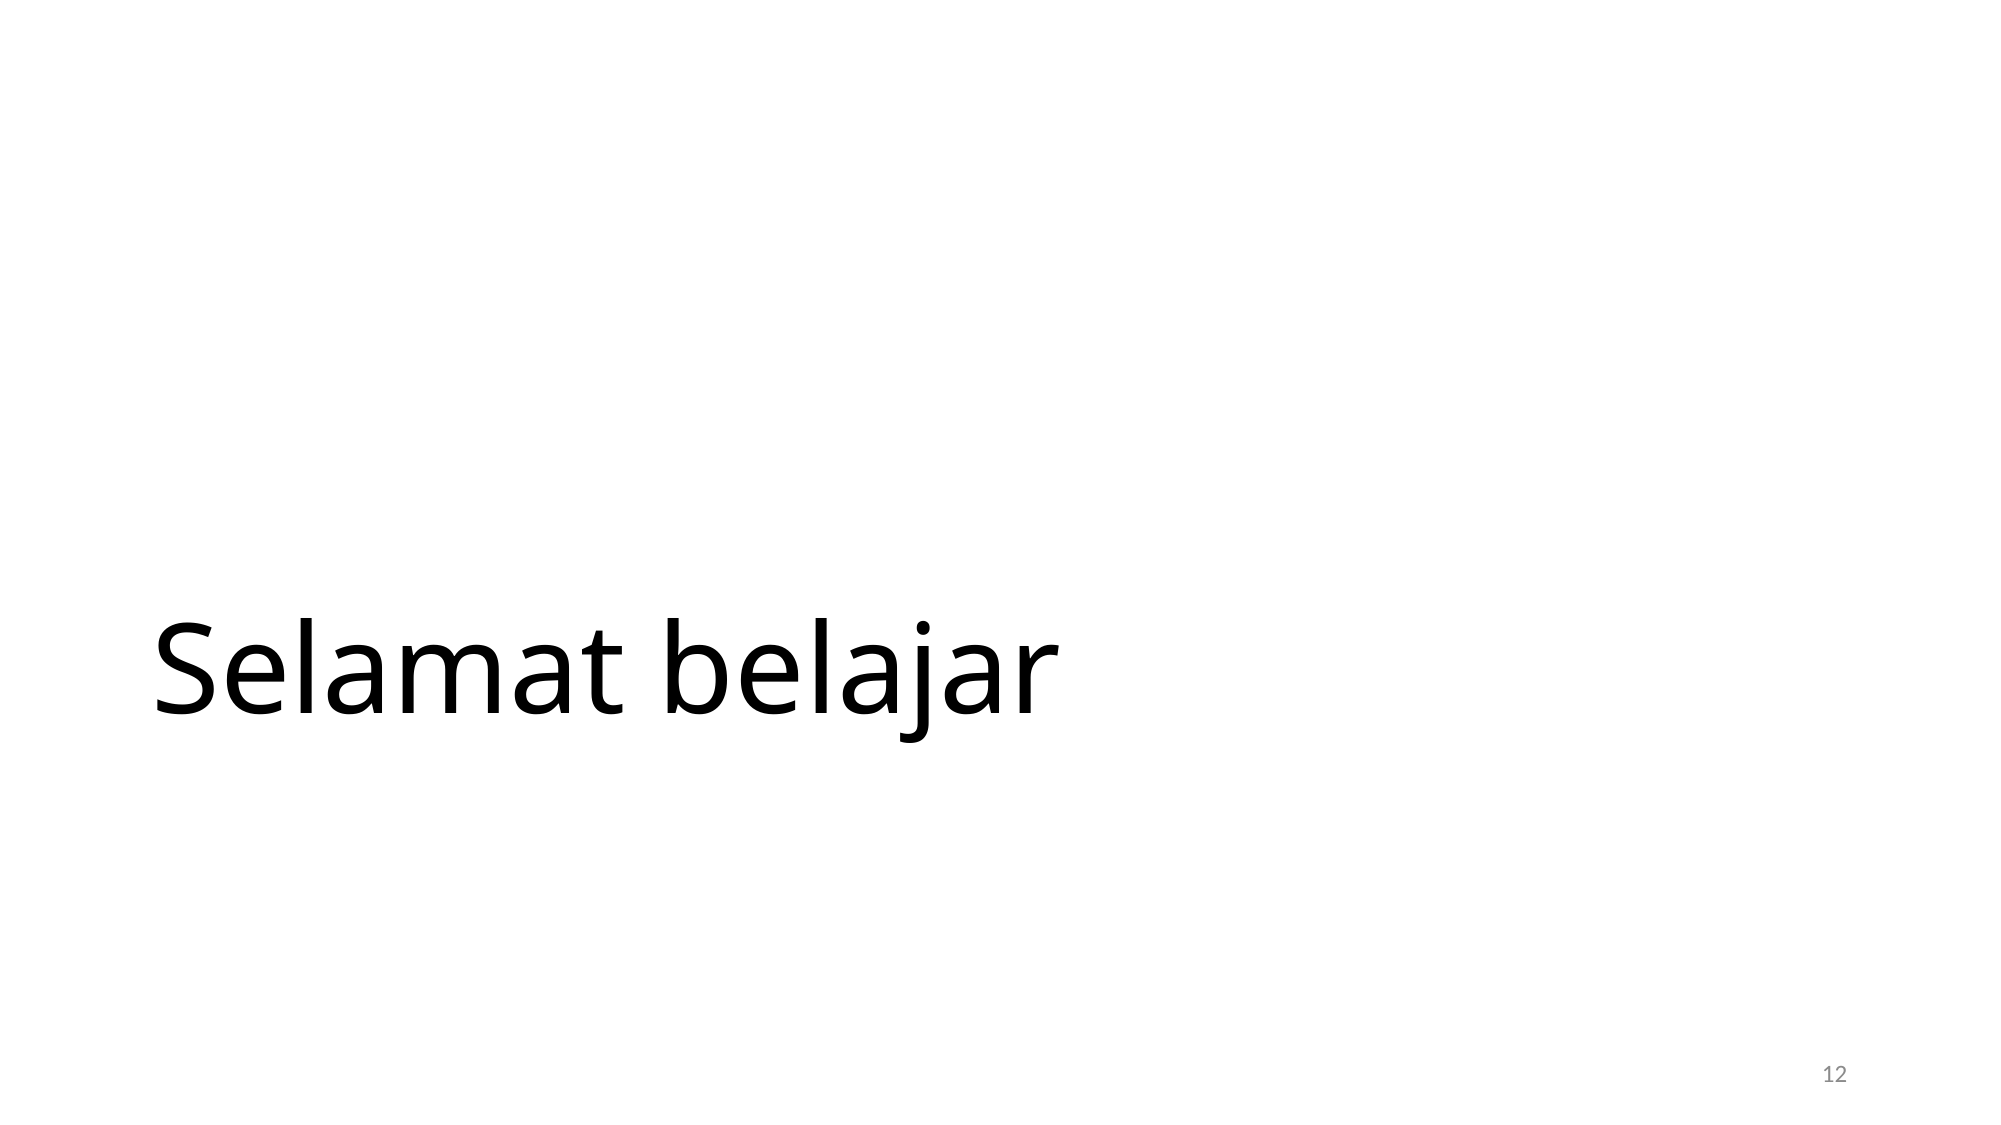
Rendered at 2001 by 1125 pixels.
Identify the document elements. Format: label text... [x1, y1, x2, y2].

title Selamat belajar [136, 280, 1862, 749]
slide_number 12 [1412, 1042, 1863, 1103]
